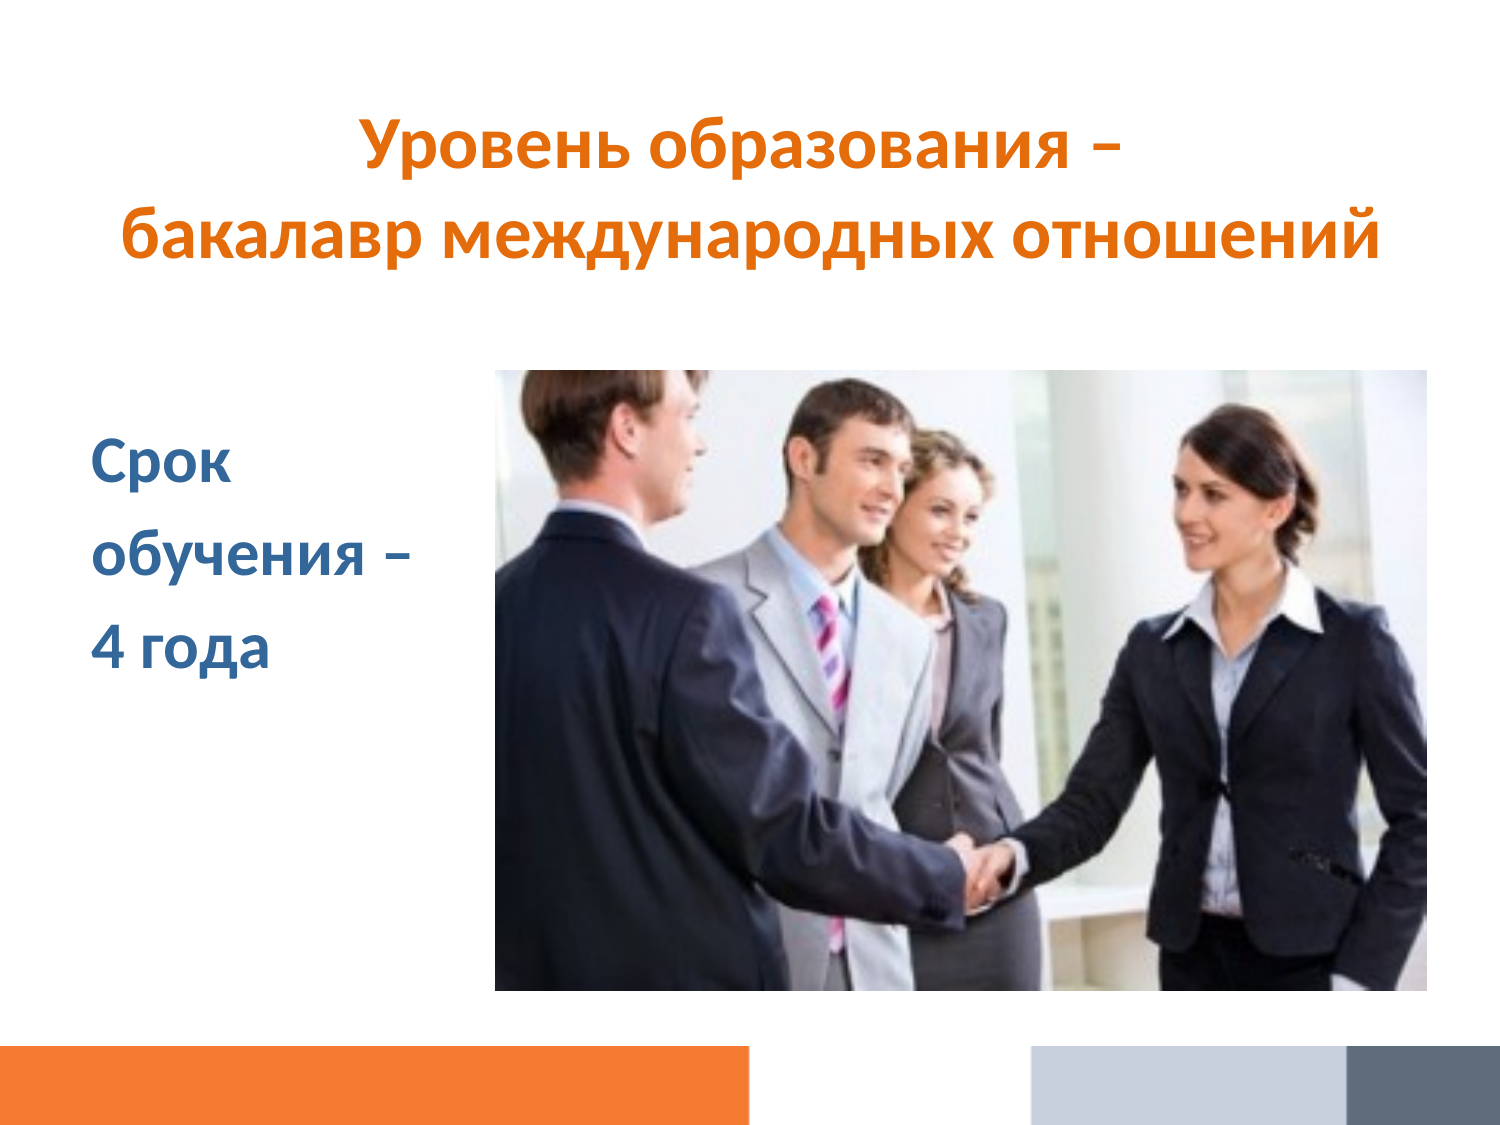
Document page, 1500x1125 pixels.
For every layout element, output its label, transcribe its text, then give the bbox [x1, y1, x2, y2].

picture [0, 1046, 1500, 1125]
list Срок обучения – 4 года [76, 314, 1427, 1045]
title Уровень образования – бакалавр международных отношений [76, 90, 1427, 278]
picture [495, 369, 1427, 992]
